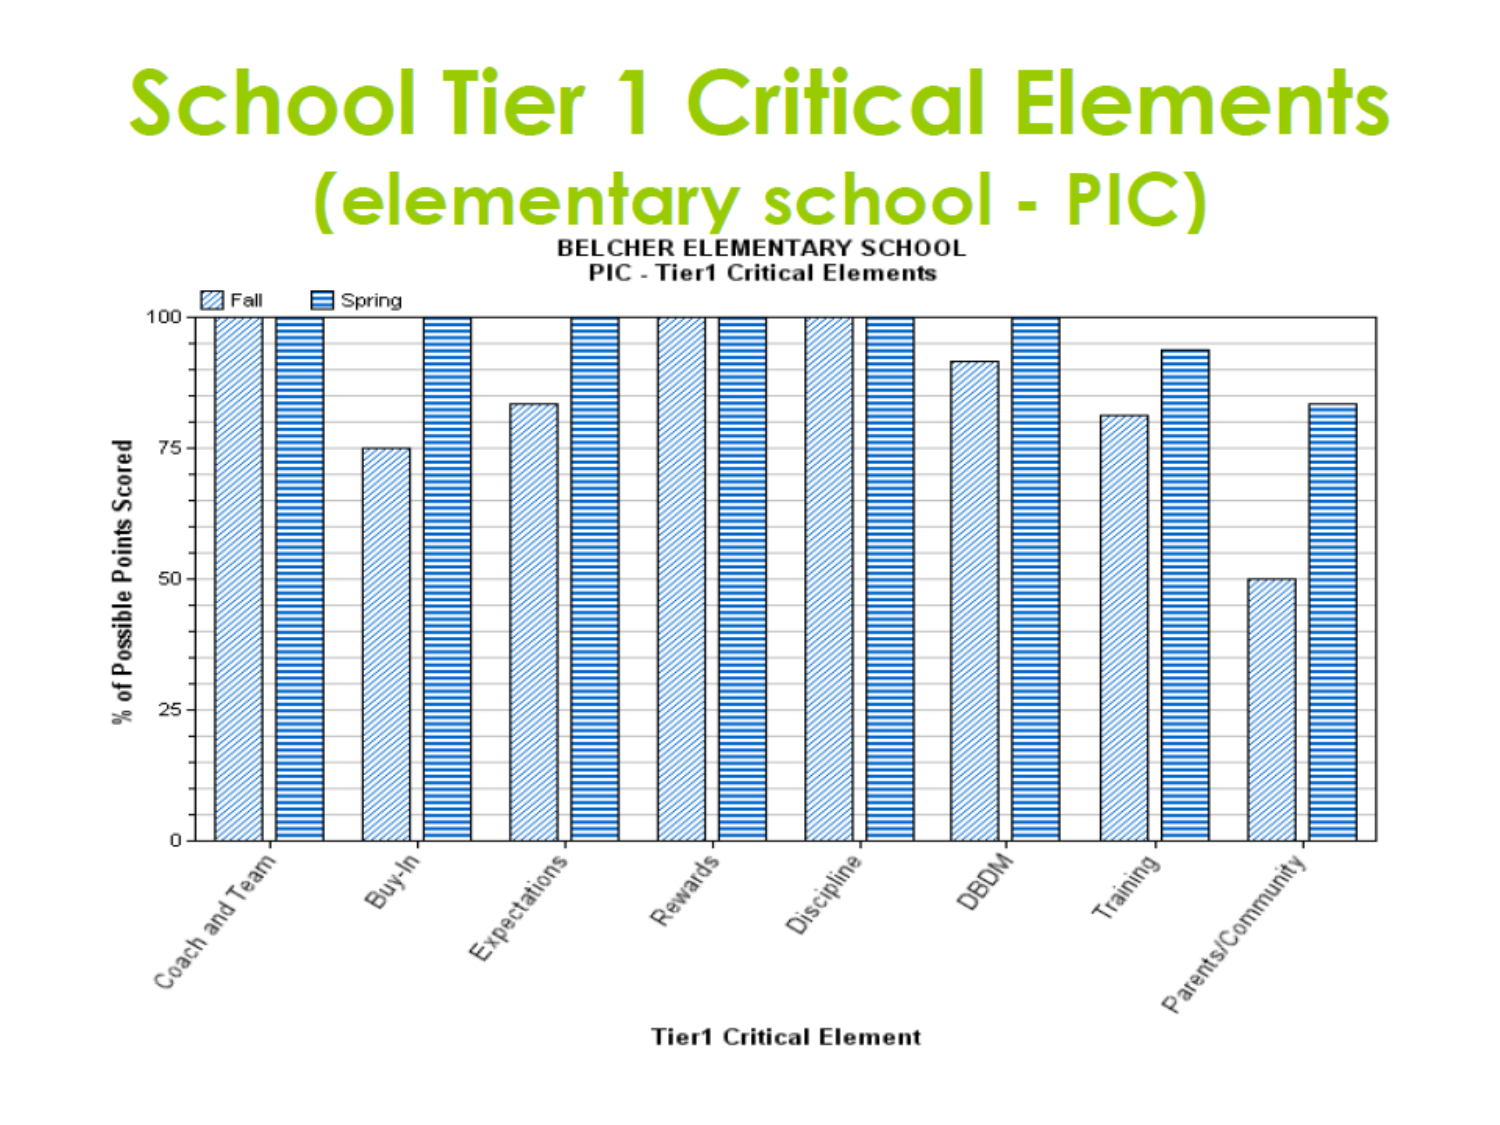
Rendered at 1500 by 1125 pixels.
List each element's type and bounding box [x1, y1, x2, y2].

picture [102, 63, 1398, 1062]
